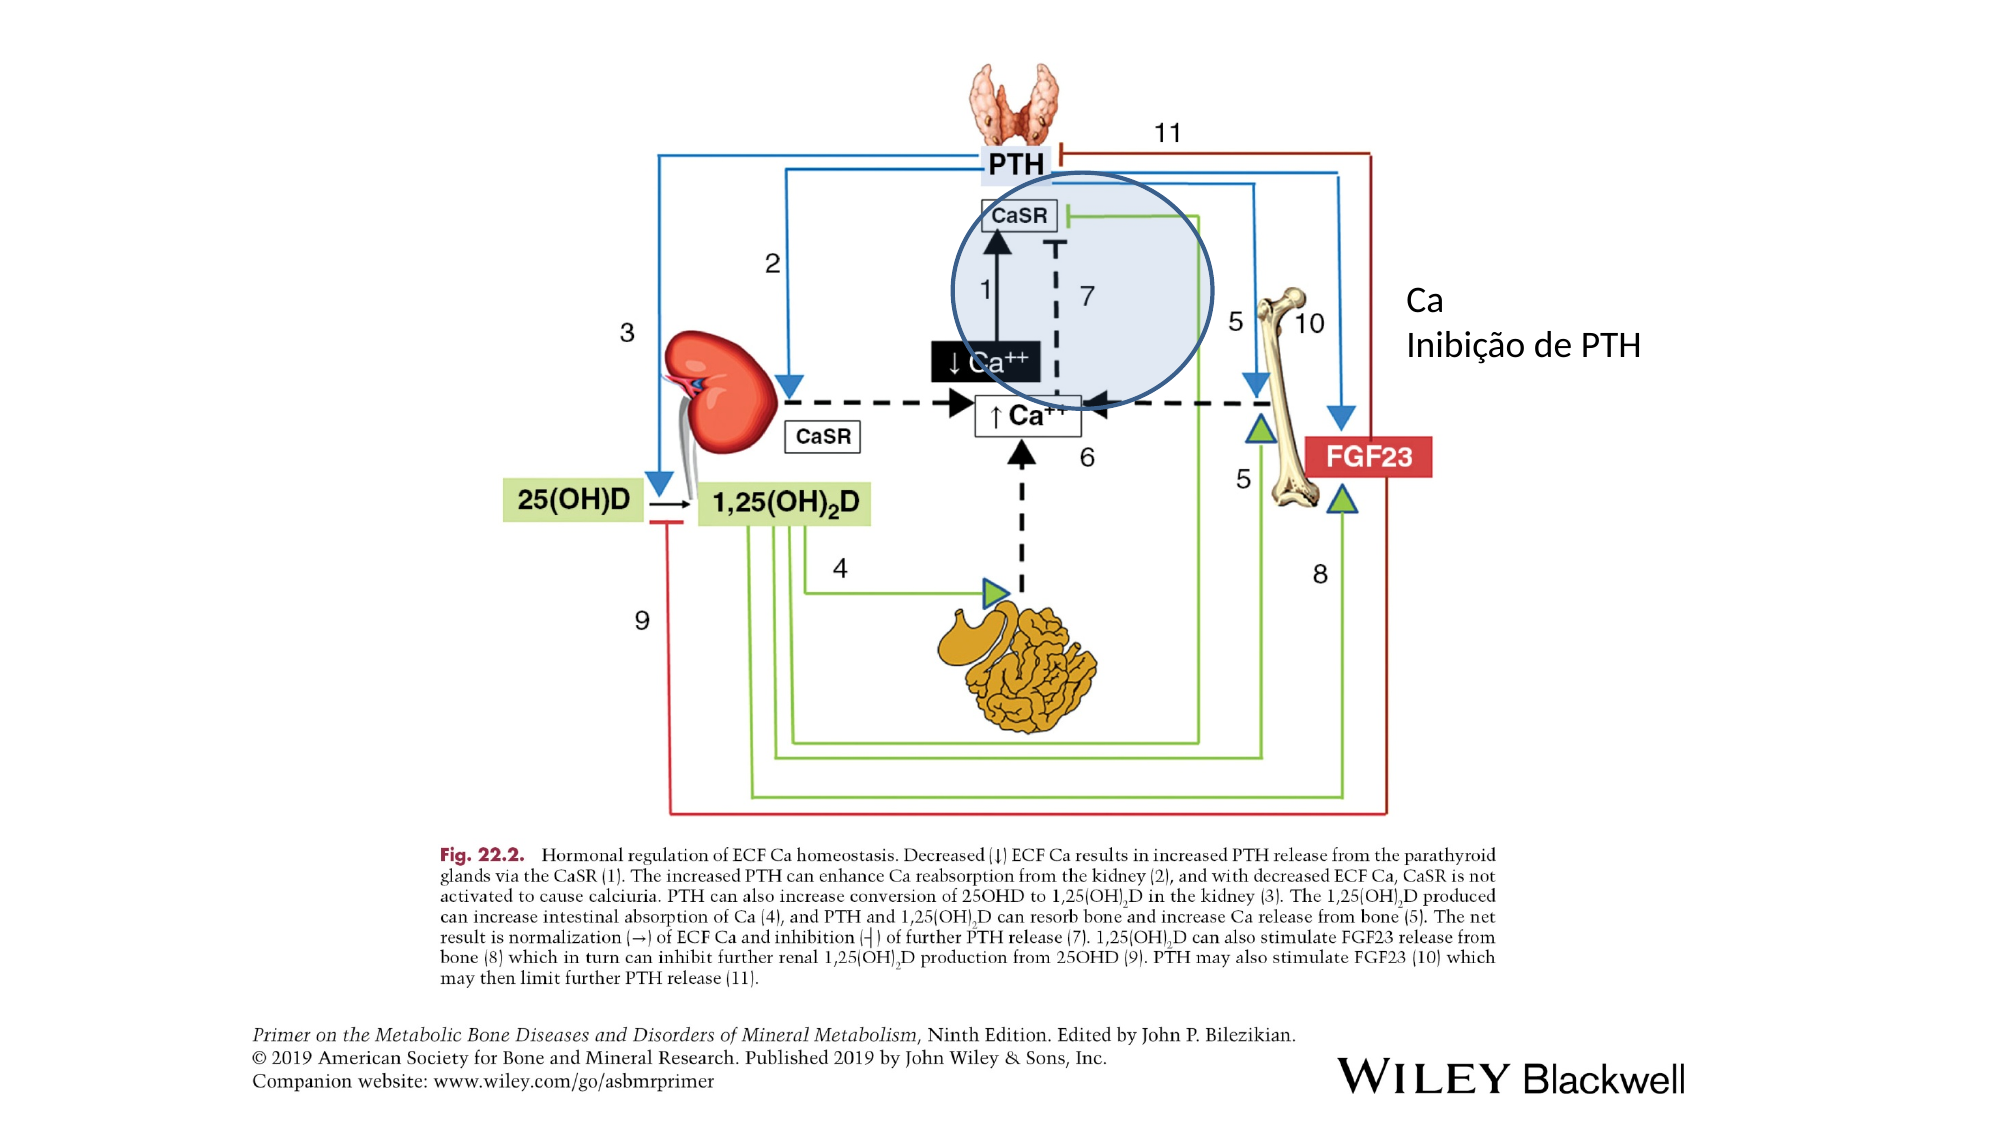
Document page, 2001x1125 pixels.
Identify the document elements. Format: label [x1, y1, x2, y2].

picture [251, 30, 1684, 1095]
